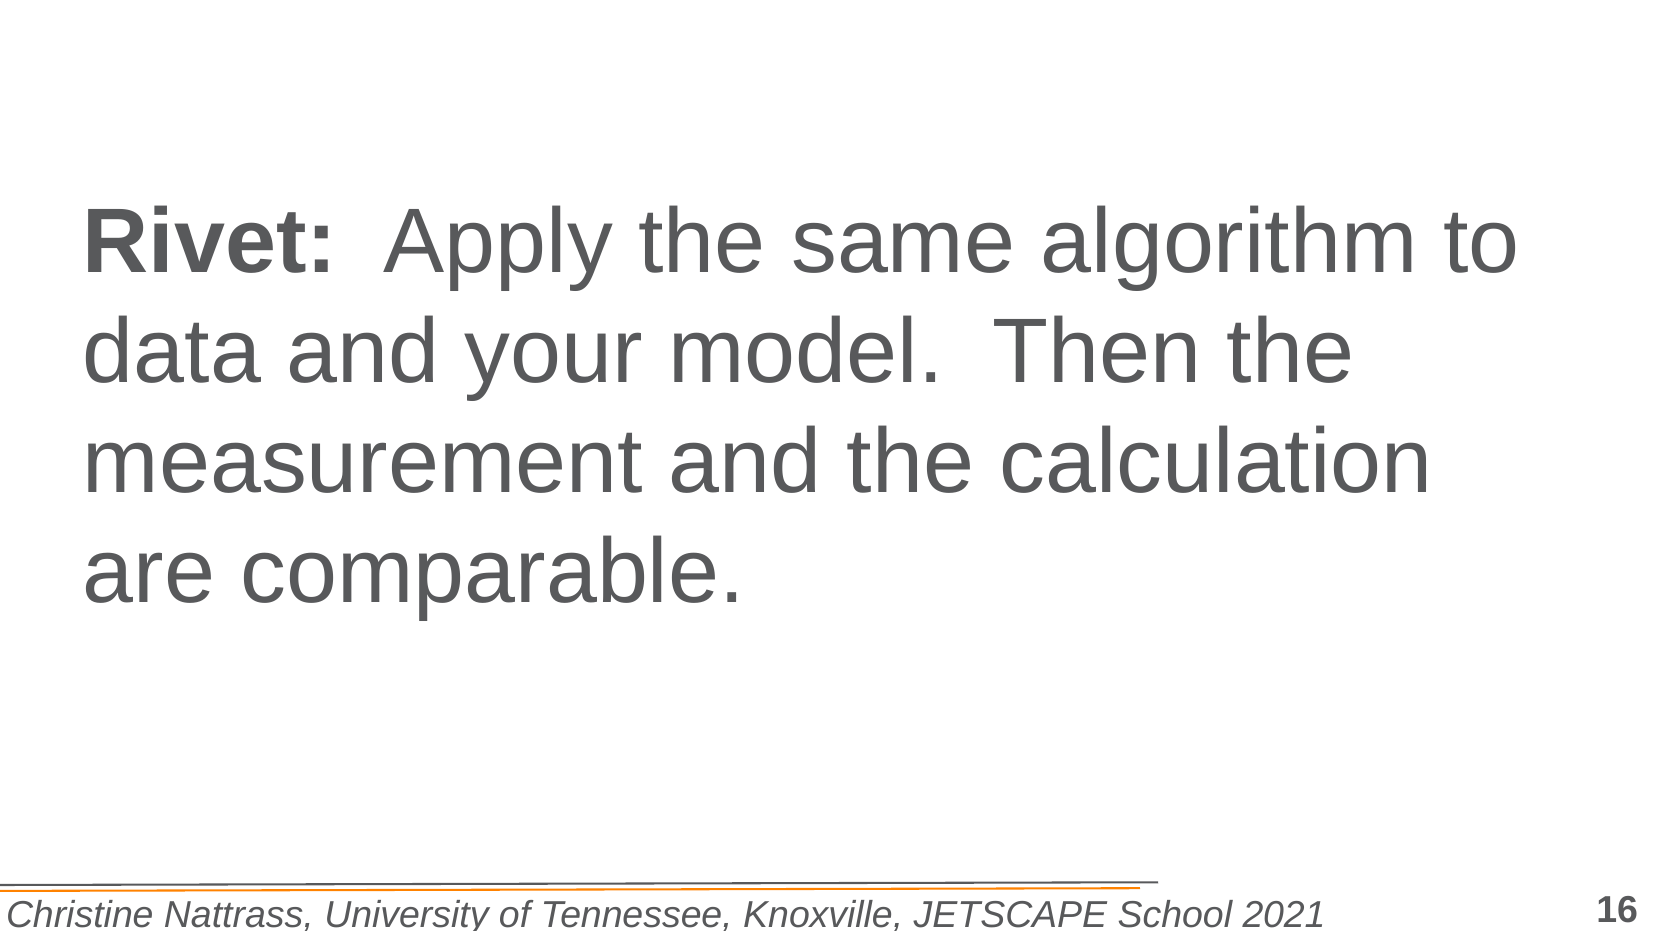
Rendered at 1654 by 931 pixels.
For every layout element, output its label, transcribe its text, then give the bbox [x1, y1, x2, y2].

text_box Rivet: Apply the same algorithm to data and your model. Then the measurement and the calculation are comparable. [82, 196, 1571, 607]
